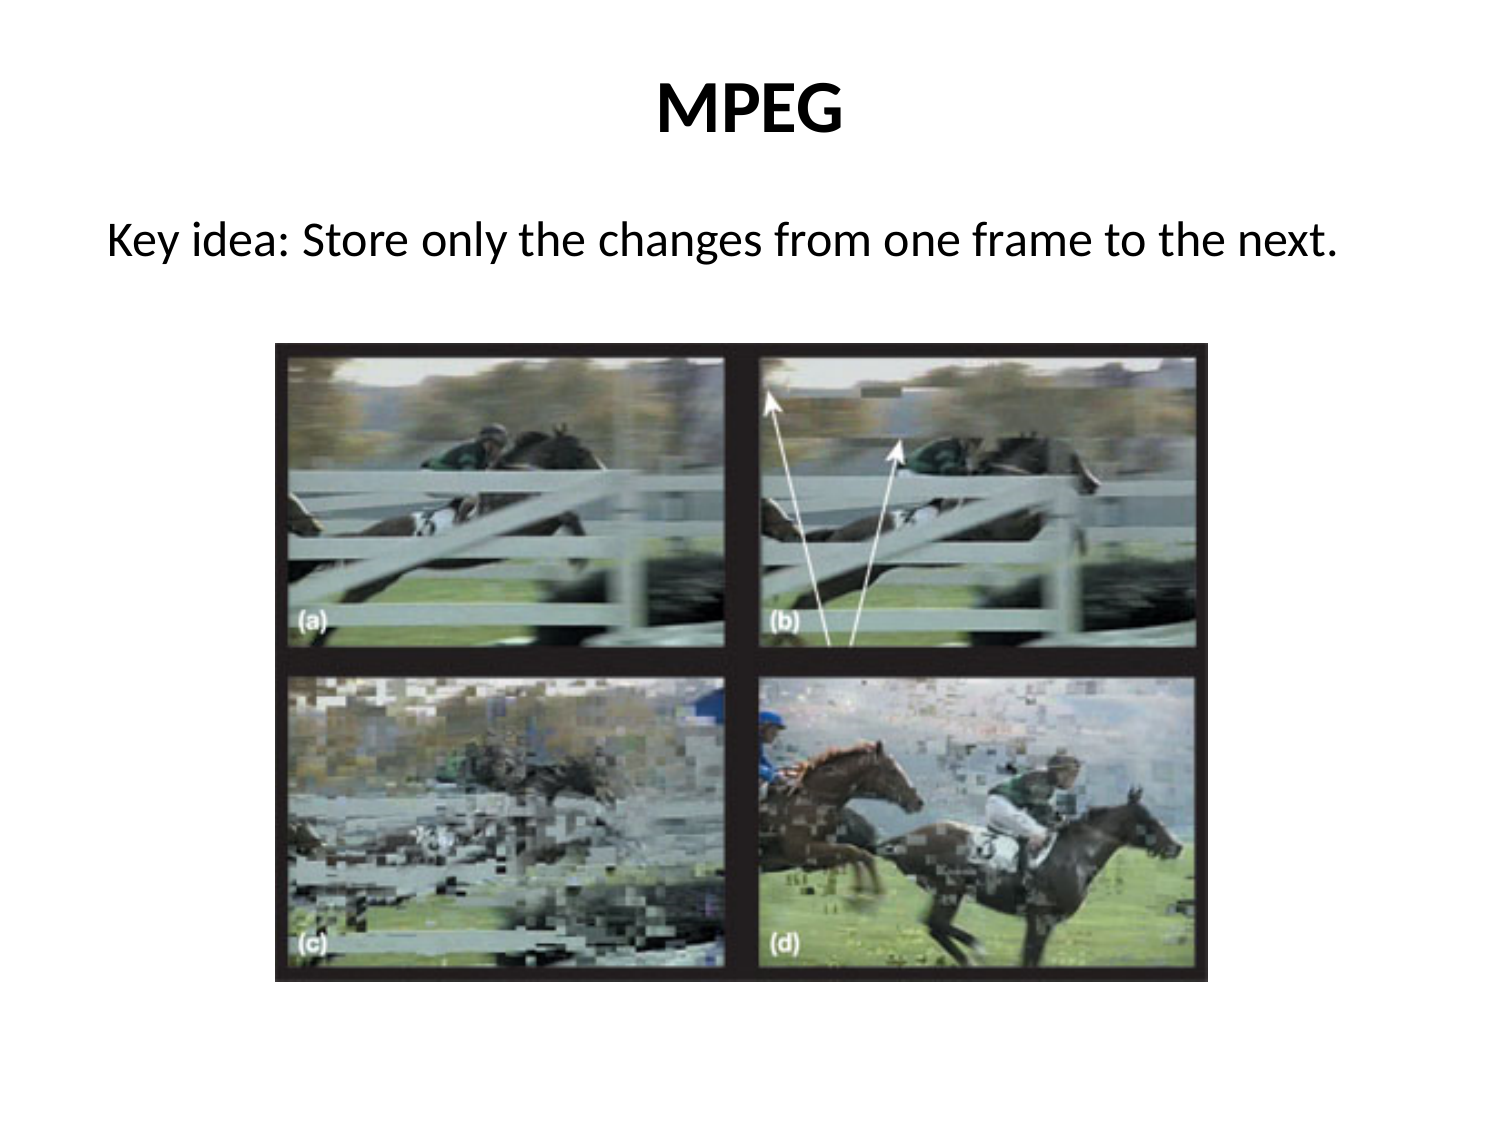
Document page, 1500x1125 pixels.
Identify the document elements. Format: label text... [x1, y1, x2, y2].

title MPEG [75, 45, 1425, 161]
text_box Key idea: Store only the changes from one frame to the next. [92, 198, 1469, 274]
picture [274, 343, 1209, 982]
